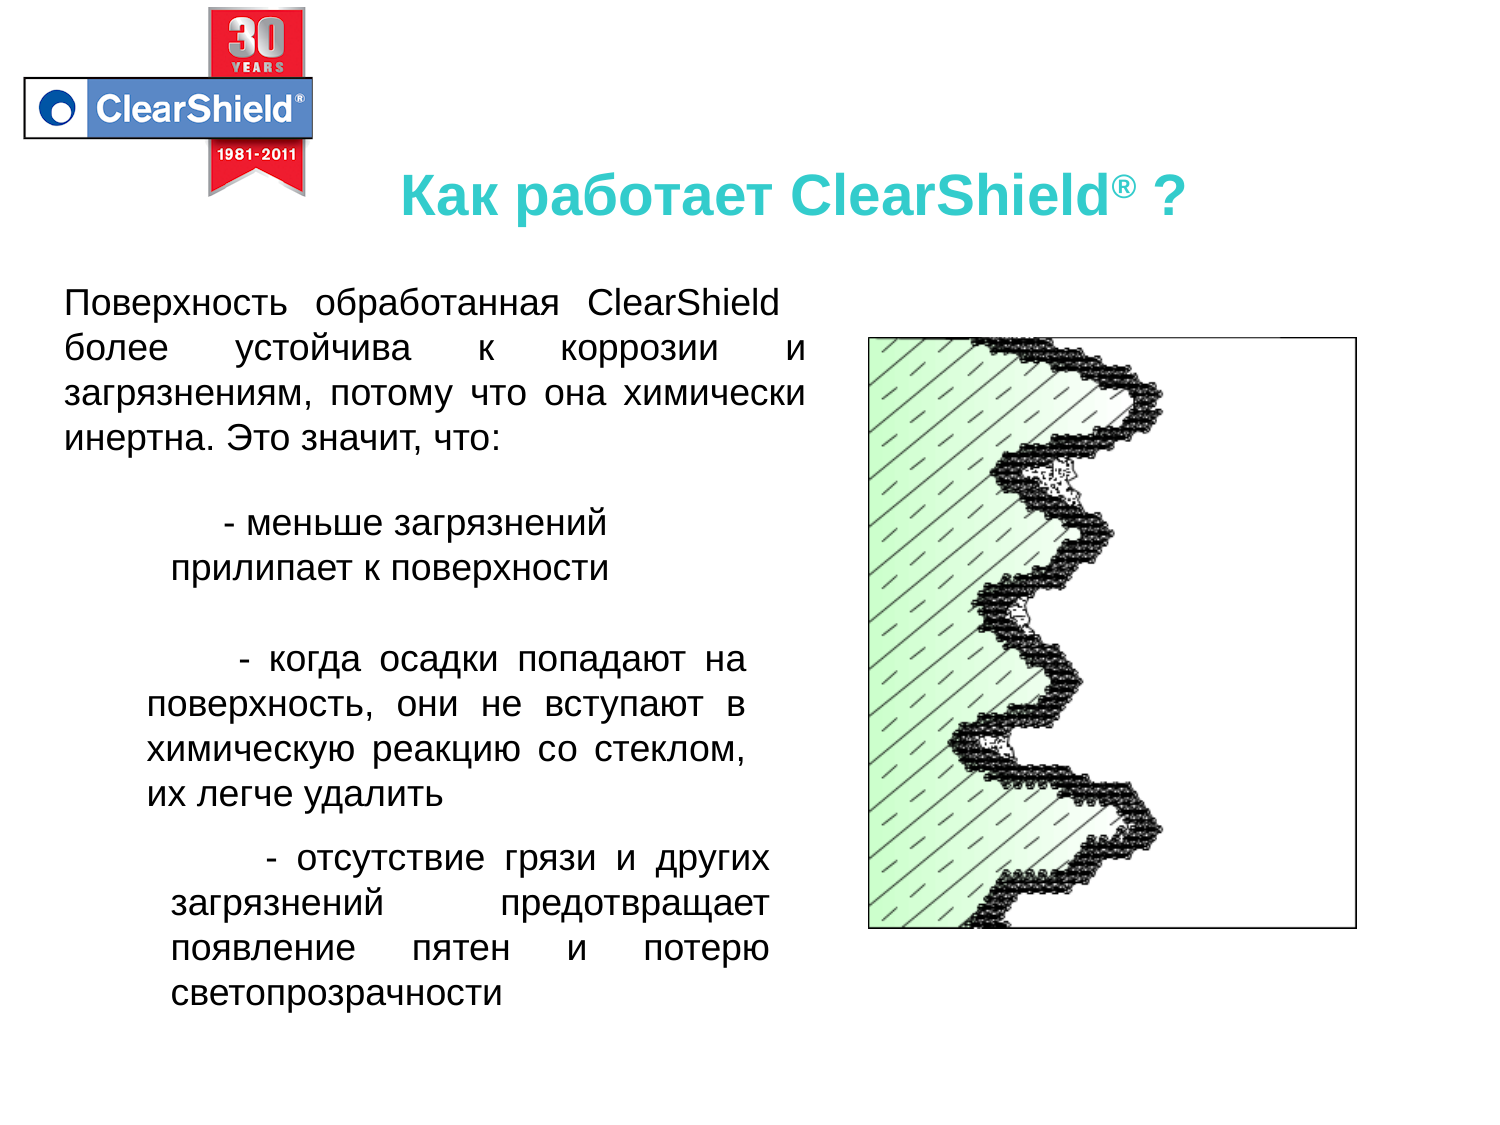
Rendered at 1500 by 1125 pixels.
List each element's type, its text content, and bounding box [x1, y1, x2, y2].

text_box - отсутствие грязи и других загрязнений предотвращает появление пятен и потерю светопрозрачности [155, 825, 786, 1021]
picture [23, 7, 313, 197]
text_box Поверхность обработанная ClearShield более устойчива к коррозии и загрязнениям, потому что она химически инертна. Это значит, что: [49, 270, 822, 465]
text_box - меньше загрязнений прилипает к поверхности [155, 490, 786, 596]
text_box Как работает ClearShield® ? [132, 149, 1458, 235]
text_box - когда осадки попадают на поверхность, они не вступают в химическую реакцию со стеклом, их легче удалить [131, 626, 762, 821]
picture [867, 337, 1358, 929]
